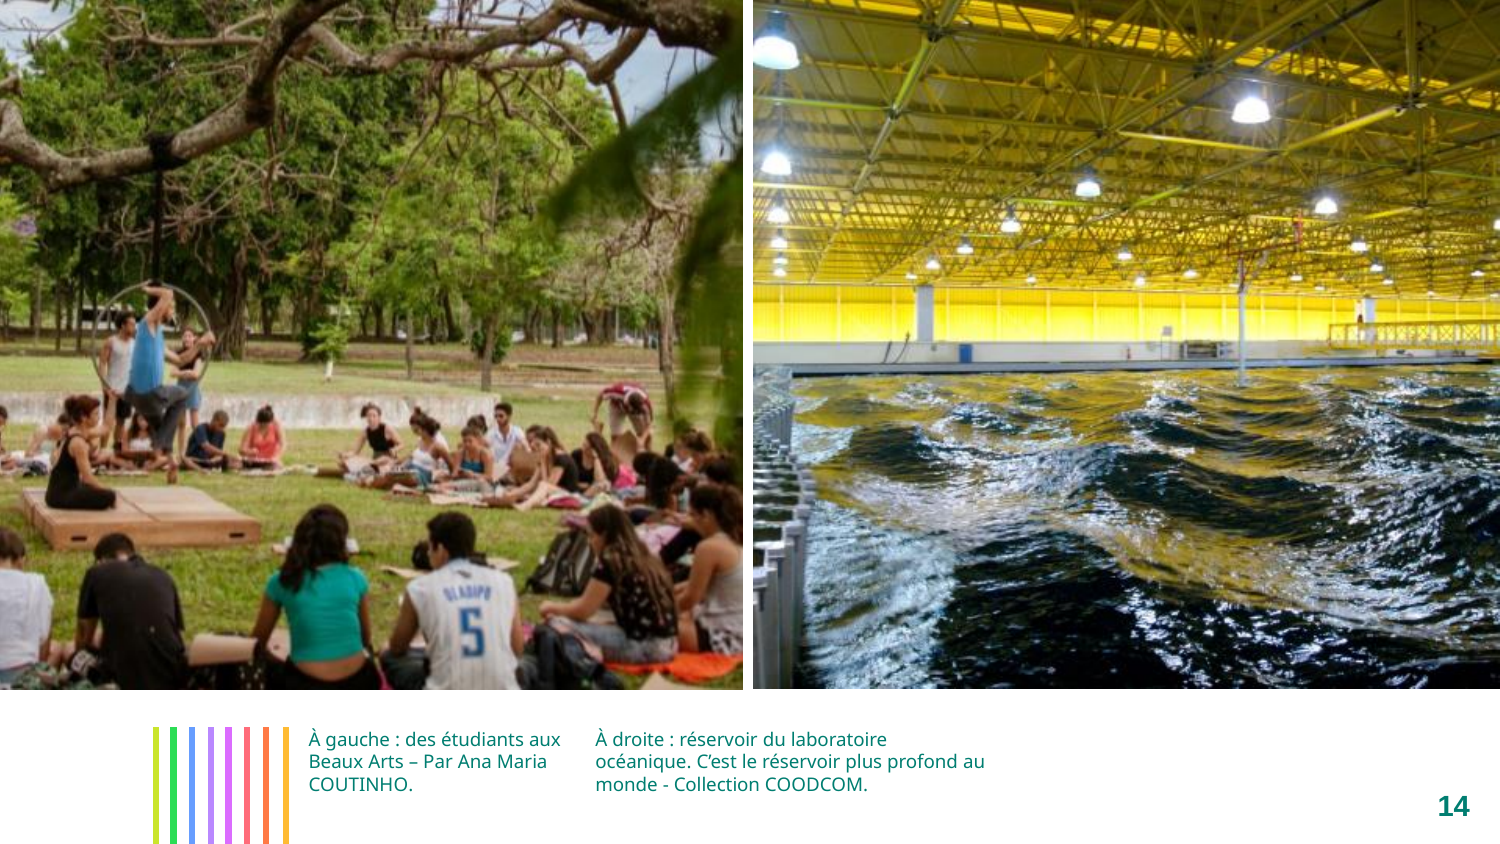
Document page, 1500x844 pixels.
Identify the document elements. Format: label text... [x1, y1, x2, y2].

slide_number 14 [1407, 764, 1500, 844]
subtitle À droite : réservoir du laboratoire océanique. C’est le réservoir plus profond au monde - Collection COODCOM. [595, 727, 988, 806]
picture [753, 0, 1500, 690]
subtitle À gauche : des étudiants aux Beaux Arts – Par Ana Maria COUTINHO. [308, 727, 574, 806]
picture [0, 0, 743, 690]
